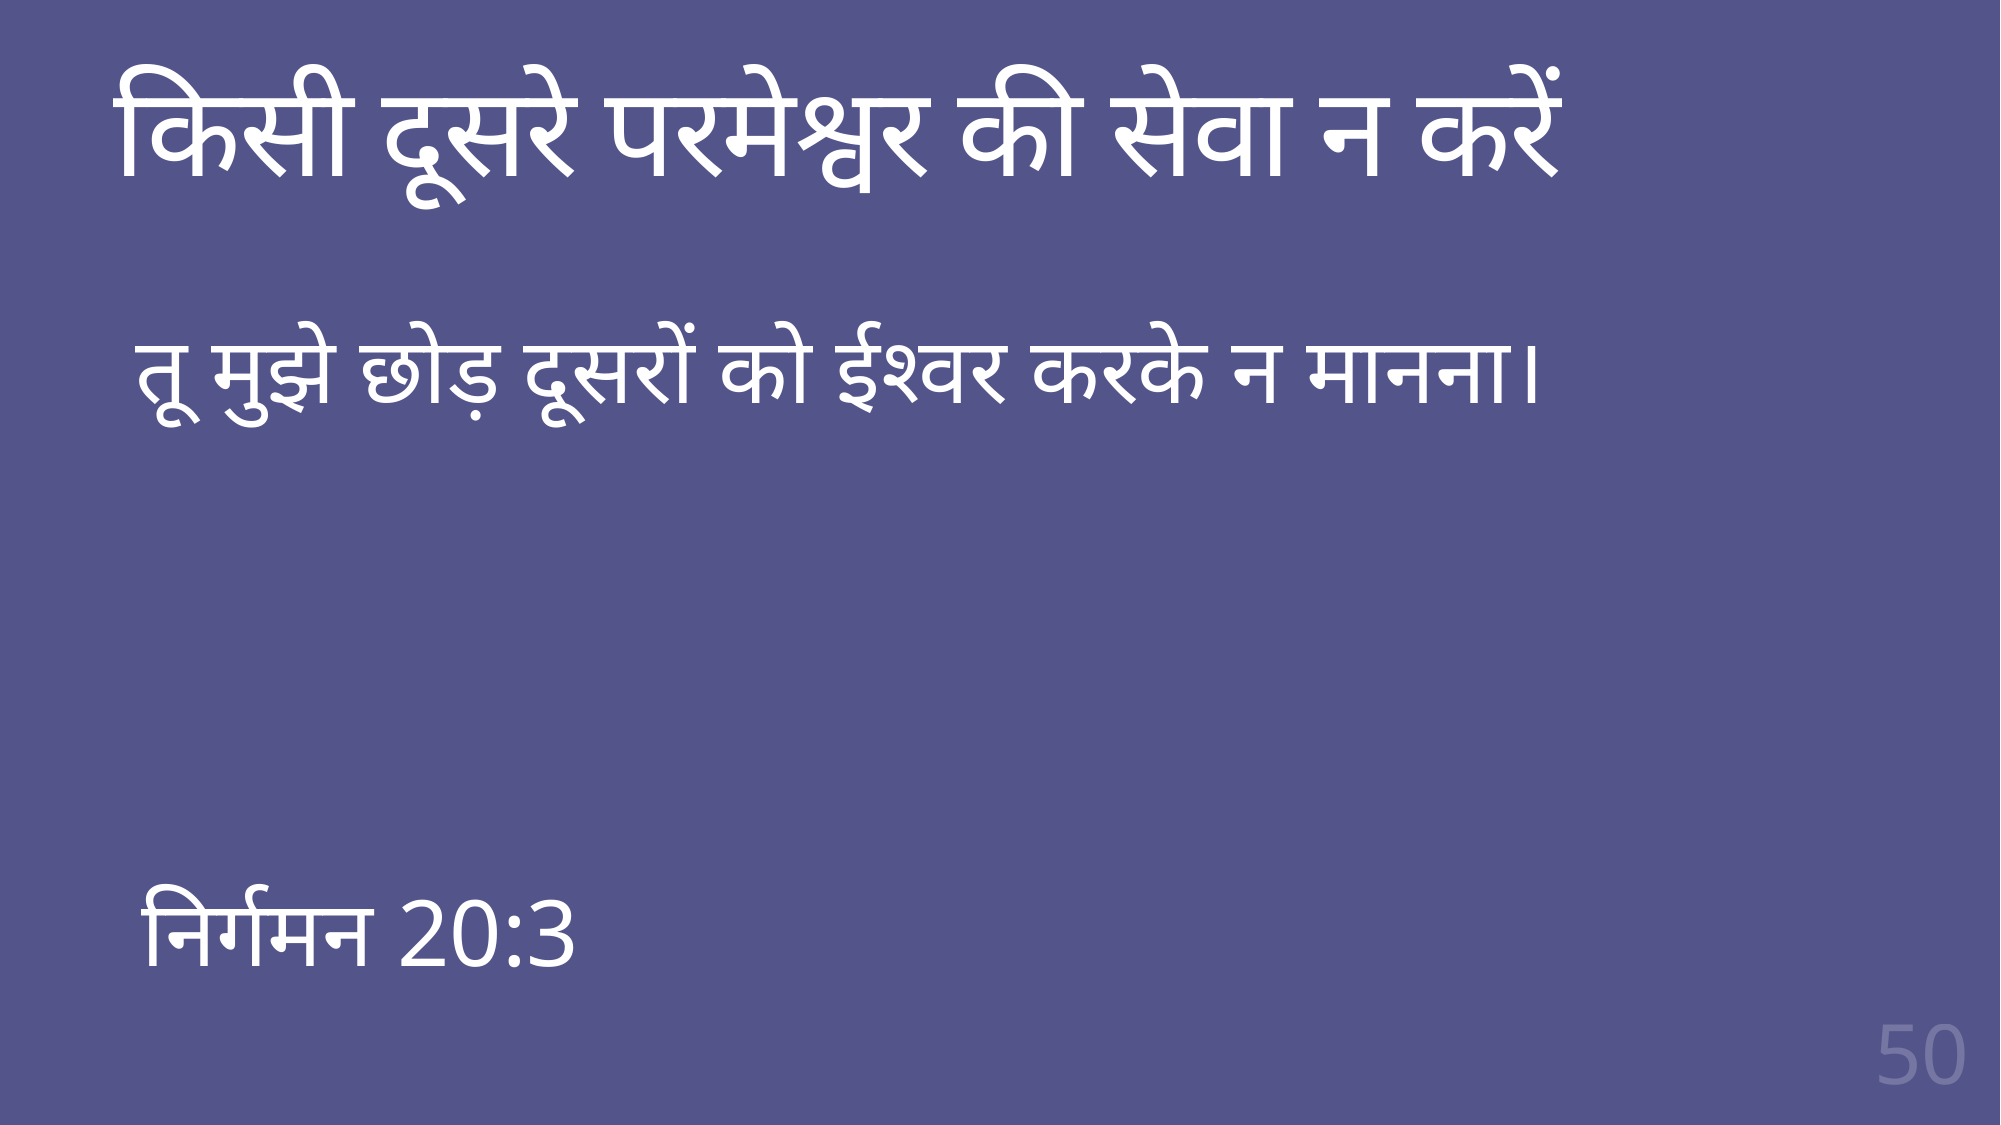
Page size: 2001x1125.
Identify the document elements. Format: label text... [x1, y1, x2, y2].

title किसी दूसरे परमेश्वर की सेवा न करें [98, 63, 1868, 208]
list निर्गमन 20:3 [126, 884, 1874, 1045]
slide_number 50 [1504, 973, 1985, 1123]
text_box तू मुझे छोड़ दूसरों को ईश्‍वर करके न मानना। [120, 321, 1868, 803]
